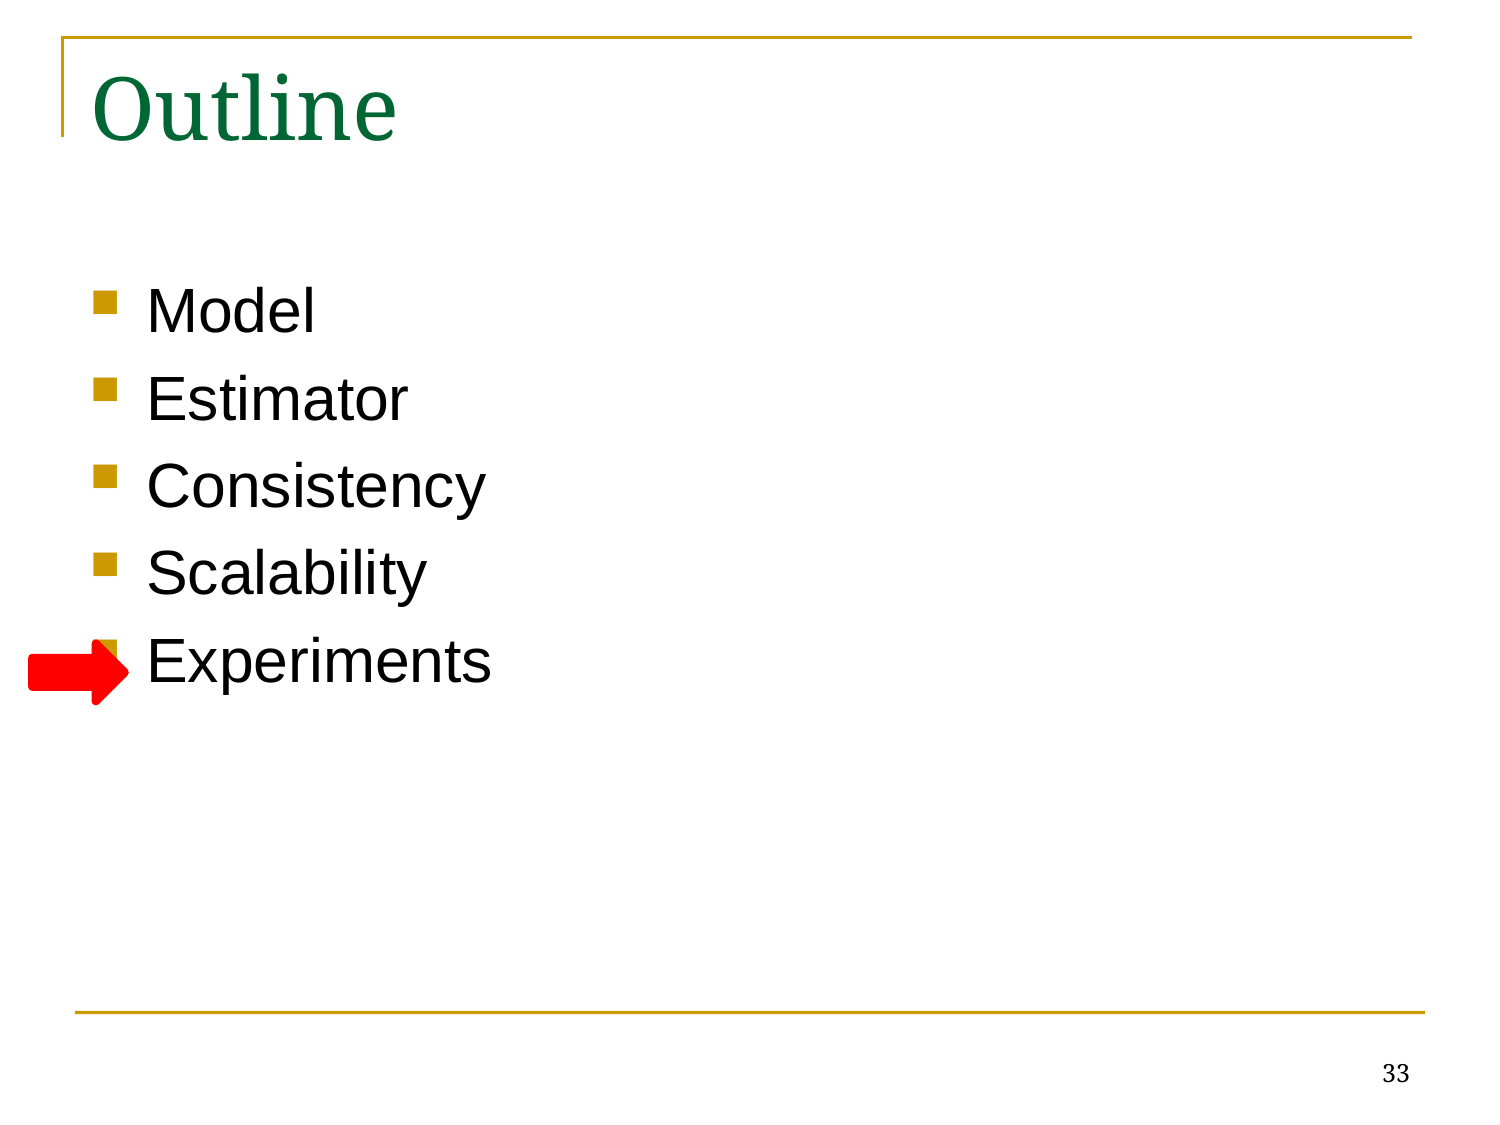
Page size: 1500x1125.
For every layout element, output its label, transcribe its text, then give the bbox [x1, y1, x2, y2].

text_box [32, 643, 125, 702]
title Outline [74, 45, 1426, 233]
slide_number 33 [1074, 1023, 1426, 1100]
list Model Estimator Consistency Scalability Experiments [74, 262, 1426, 1006]
